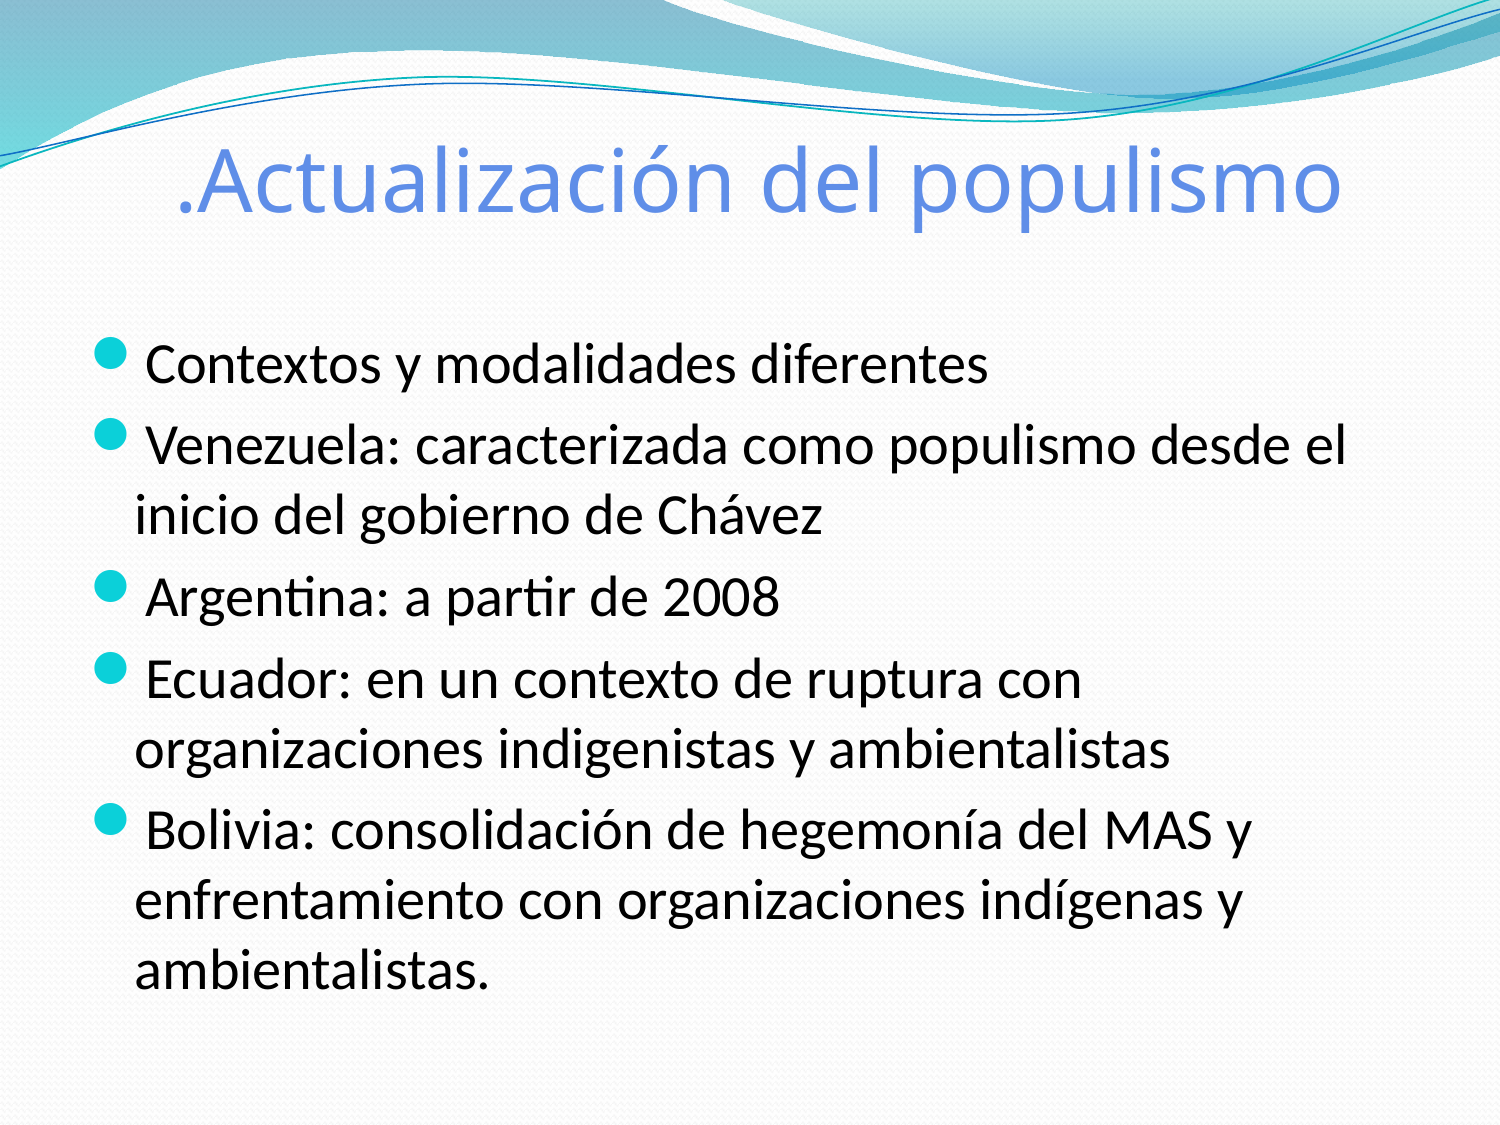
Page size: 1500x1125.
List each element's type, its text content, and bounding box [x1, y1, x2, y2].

list Contextos y modalidades diferentes Venezuela: caracterizada como populismo desde el inicio del gobierno de Chávez Argentina: a partir de 2008 Ecuador: en un contexto de ruptura con organizaciones indigenistas y ambientalistas Bolivia: consolidación de hegemonía del MAS y enfrentamiento con organizaciones indígenas y ambientalistas. [75, 317, 1425, 1038]
title .Actualización del populismo [100, 42, 1451, 231]
